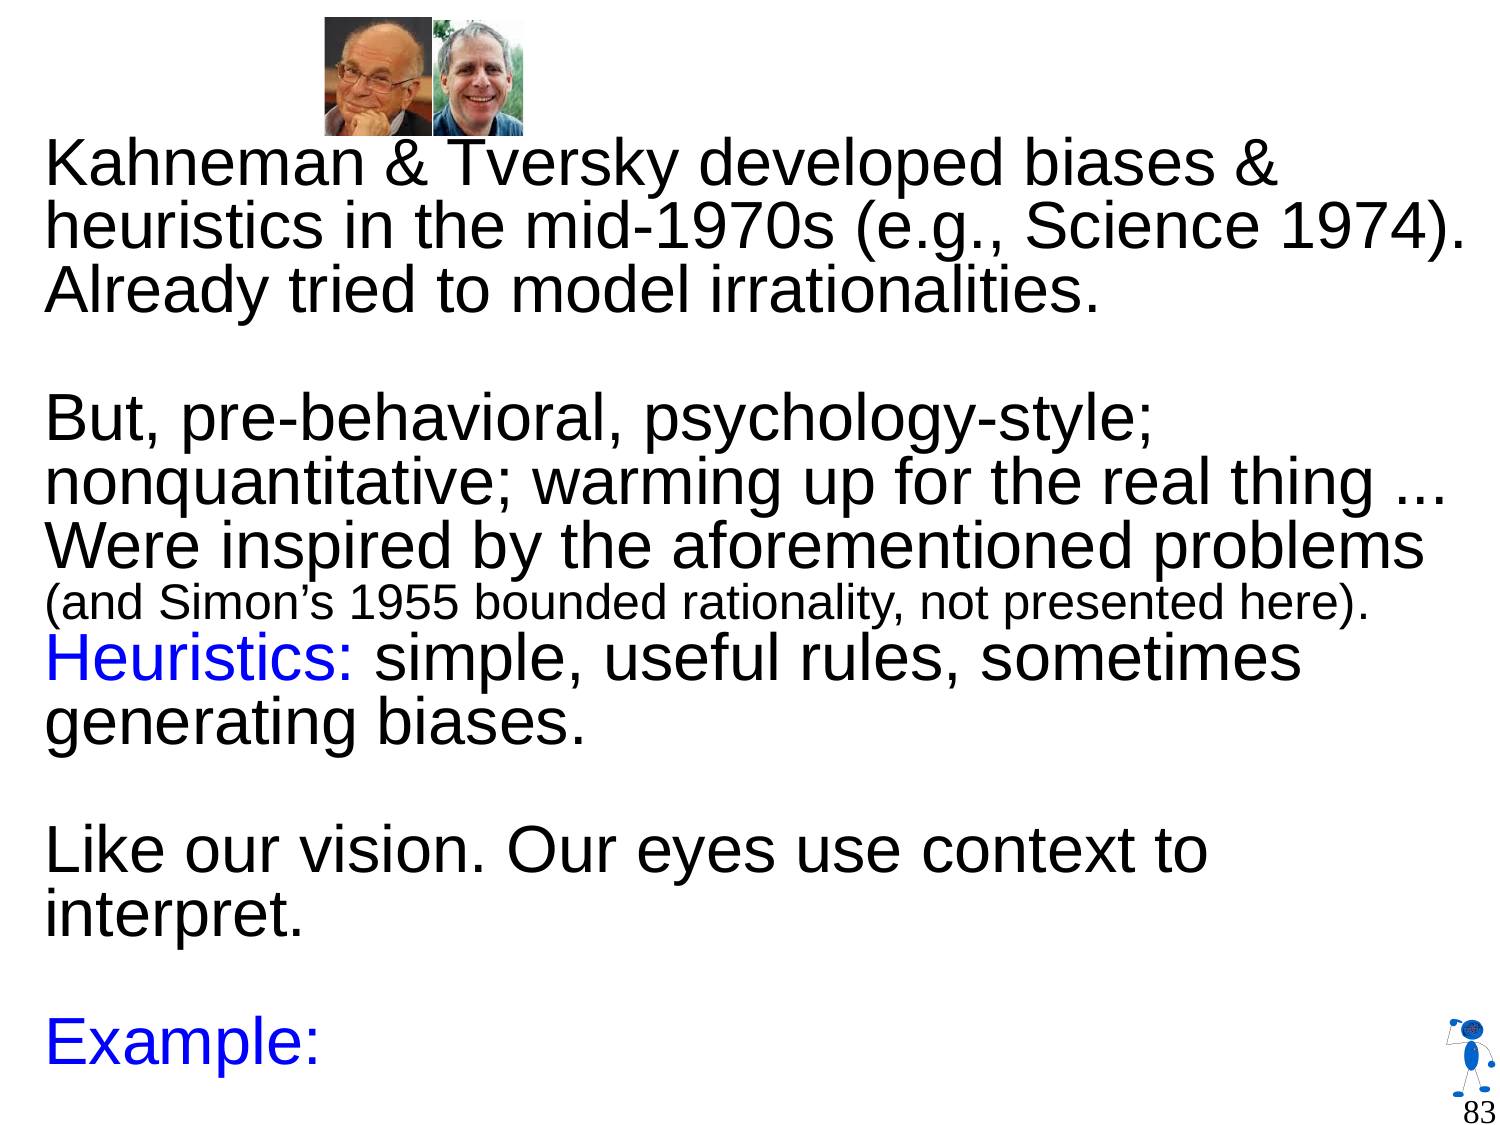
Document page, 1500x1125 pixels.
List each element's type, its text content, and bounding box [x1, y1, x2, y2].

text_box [324, 17, 524, 137]
text_box 83 [1448, 1104, 1500, 1125]
picture [1445, 1017, 1500, 1097]
text_box Kahneman & Tversky developed biases & heuristics in the mid-1970s (e.g., Science 1974). Already tried to model irrationalities. But, pre-behavioral, psychology-style; nonquantitative; warming up for the real thing ... Were inspired by the aforementioned problems (and Simon’s 1955 bounded rationality, not presented here). Heuristics: simple, useful rules, sometimes generating biases. Like our vision. Our eyes use context to interpret. Example: [29, 126, 1500, 1085]
